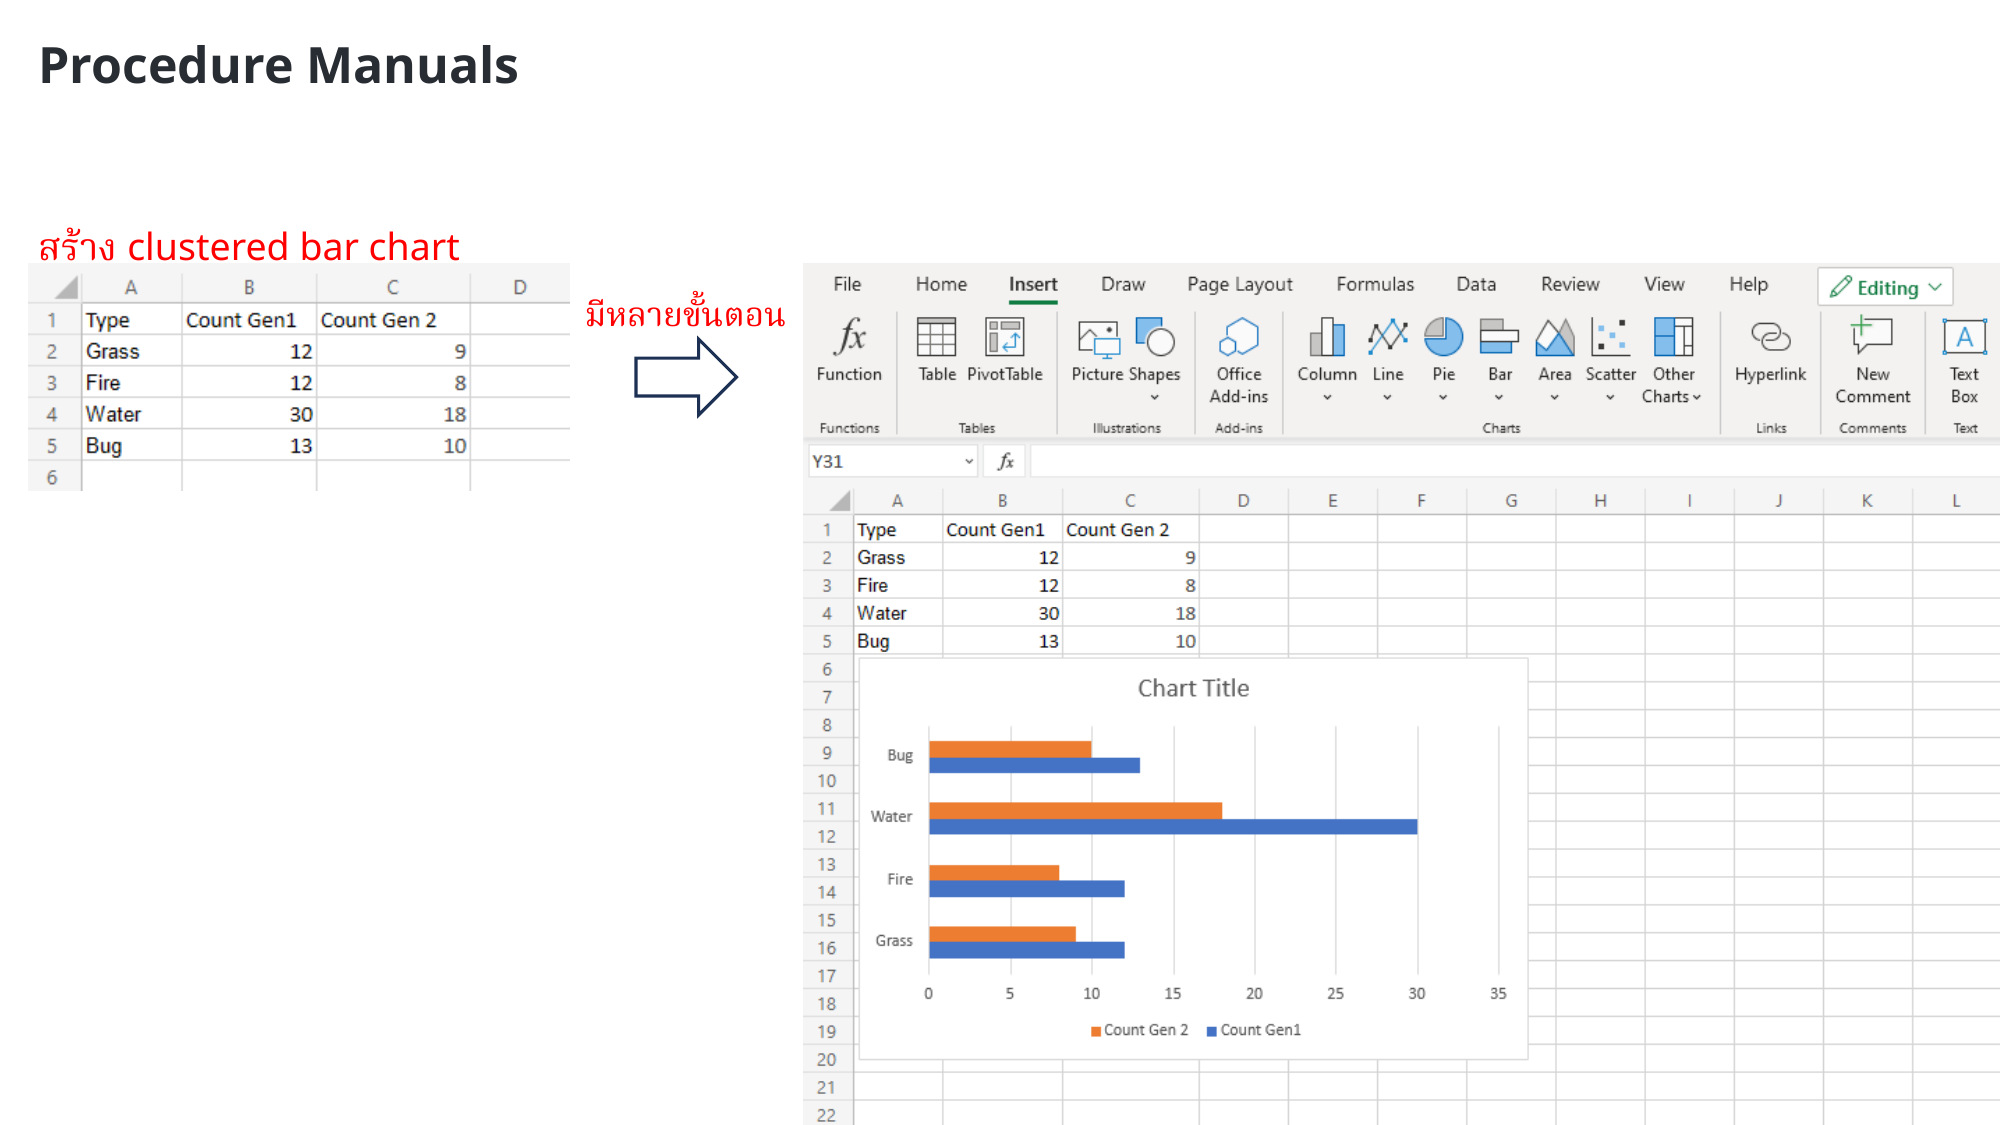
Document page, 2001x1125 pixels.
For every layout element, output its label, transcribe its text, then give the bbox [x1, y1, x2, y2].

text_box Procedure Manuals [23, 26, 1977, 102]
text_box [634, 341, 738, 418]
picture [28, 263, 570, 491]
text_box มีหลายขั้นตอน [570, 285, 803, 341]
picture [803, 263, 2000, 1125]
text_box สร้าง clustered bar chart [23, 215, 565, 276]
